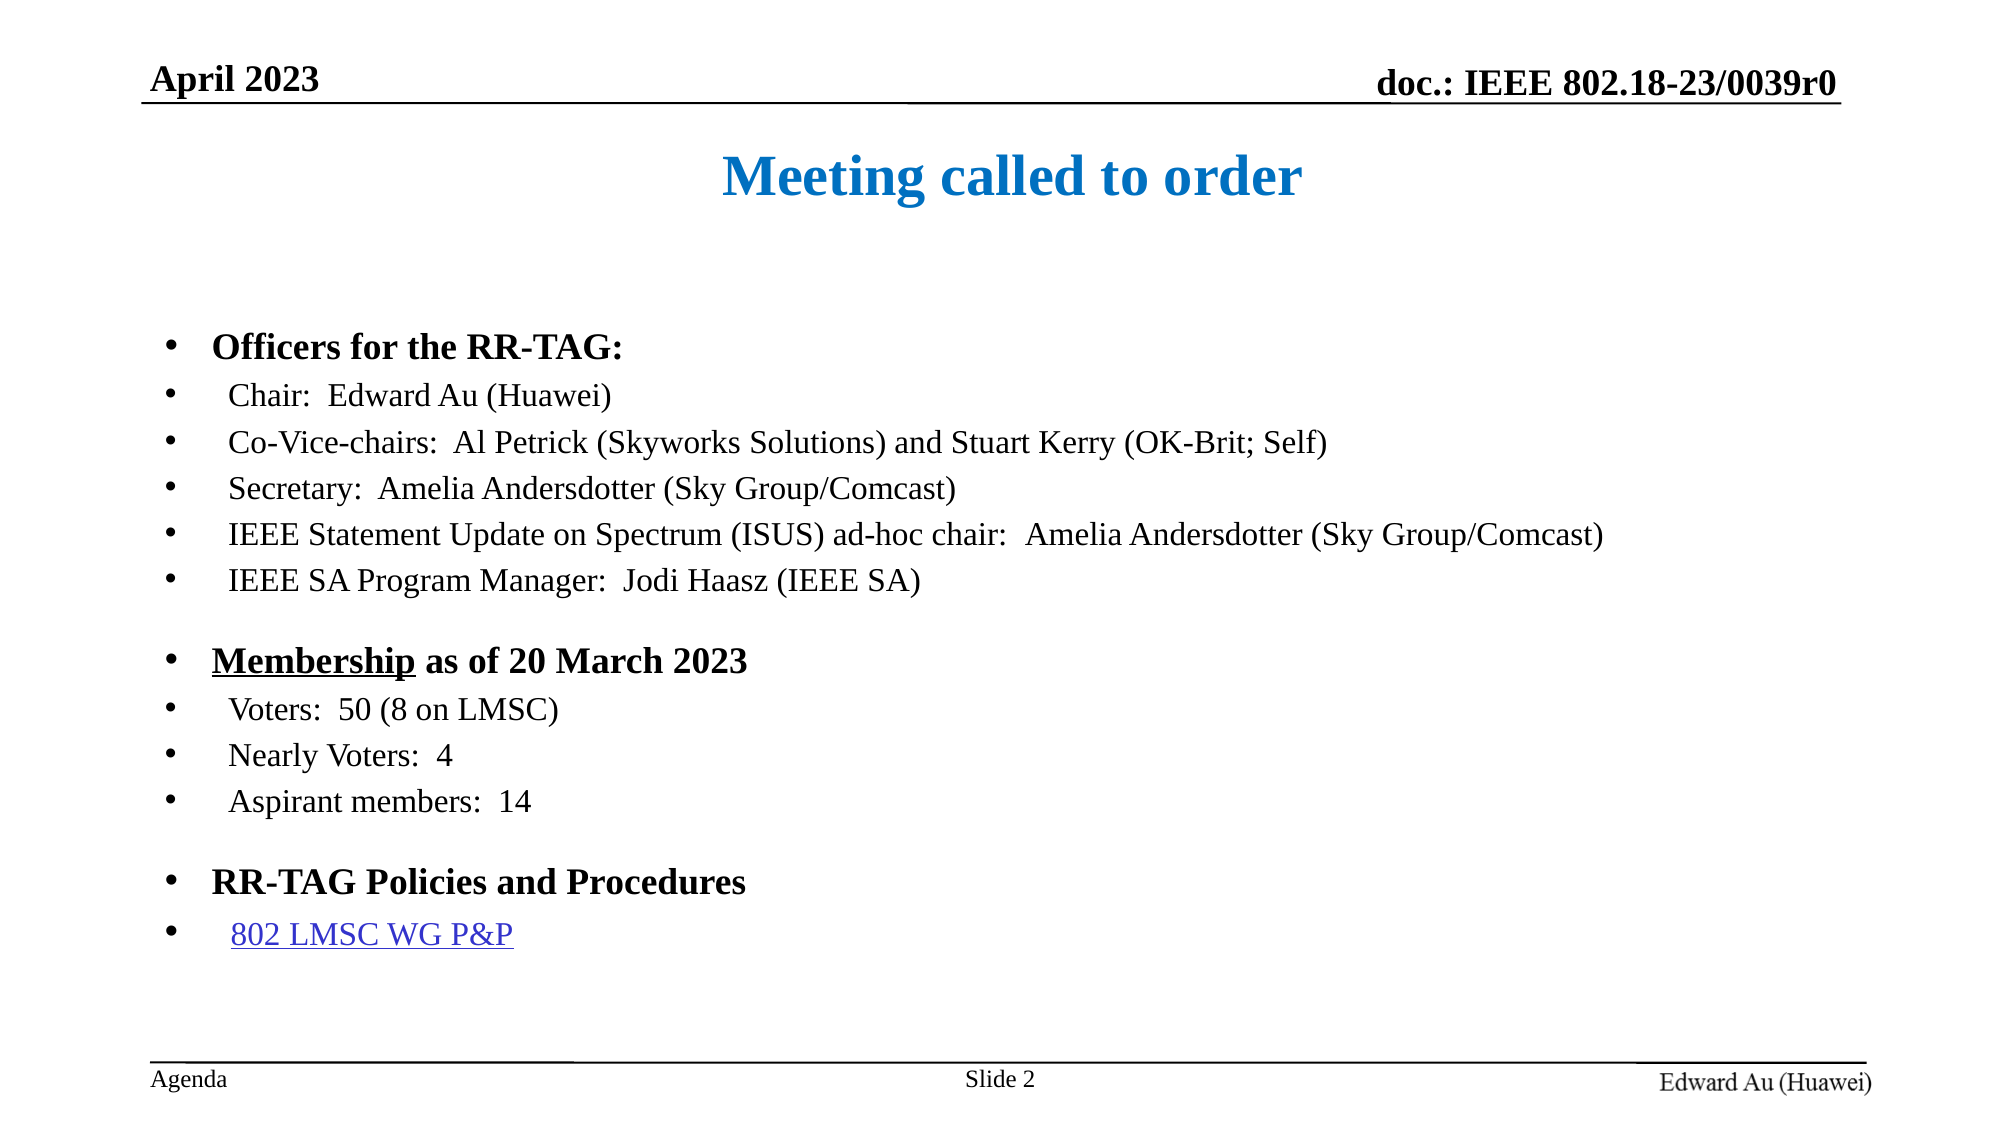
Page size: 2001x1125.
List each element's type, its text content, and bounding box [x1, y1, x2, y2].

picture [1174, 1058, 1887, 1113]
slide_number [149, 54, 513, 100]
text_box Officers for the RR-TAG: Chair: Edward Au (Huawei) Co-Vice-chairs: Al Petrick (Skyworks Solutions) and Stuart Kerry (OK-Brit; Self) Secretary: Amelia Andersdotter (Sky Group/Comcast) IEEE Statement Update on Spectrum (ISUS) ad-hoc chair: Amelia Andersdotter (Sky Group/Comcast) IEEE SA Program Manager: Jodi Haasz (IEEE SA) Membership as of 20 March 2023 Voters: 50 (8 on LMSC) Nearly Voters: 4 Aspirant members: 14 RR-TAG Policies and Procedures 802 LMSC WG P&P [149, 275, 1875, 1040]
slide_number Slide 2 [925, 1061, 1076, 1123]
title Meeting called to order [162, 99, 1864, 246]
